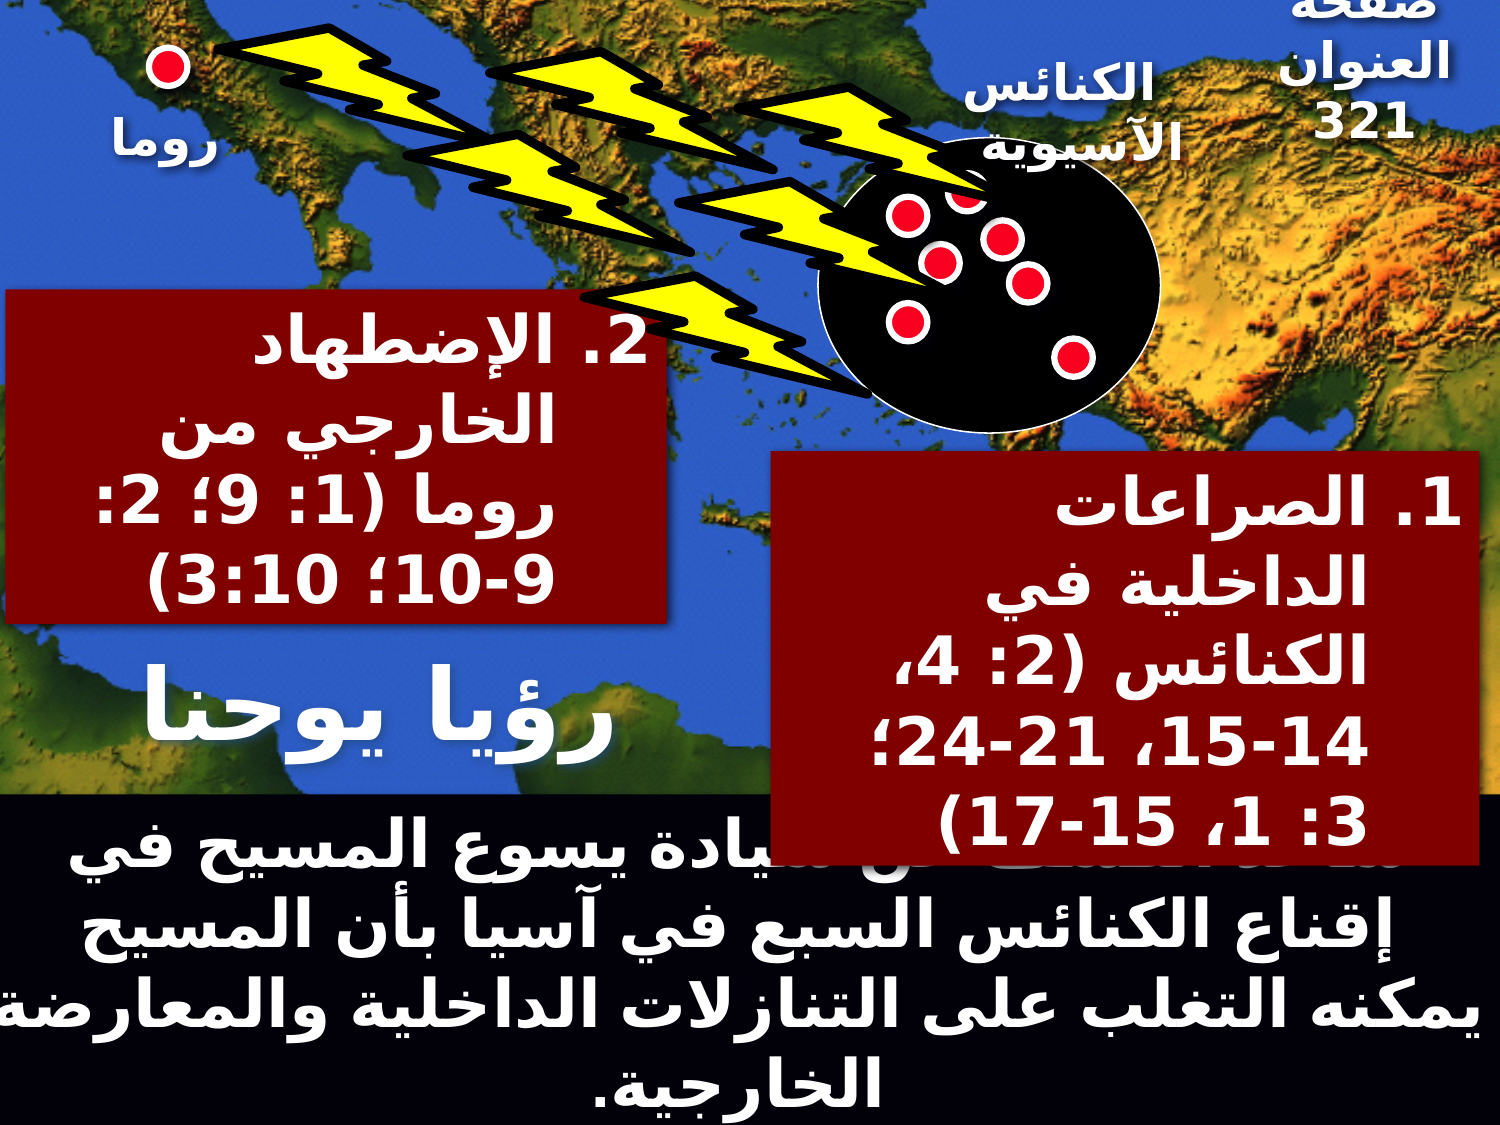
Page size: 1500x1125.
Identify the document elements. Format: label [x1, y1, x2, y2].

text_box [770, 42, 1480, 709]
text_box [5, 27, 1022, 547]
text_box [0, 0, 1500, 1125]
